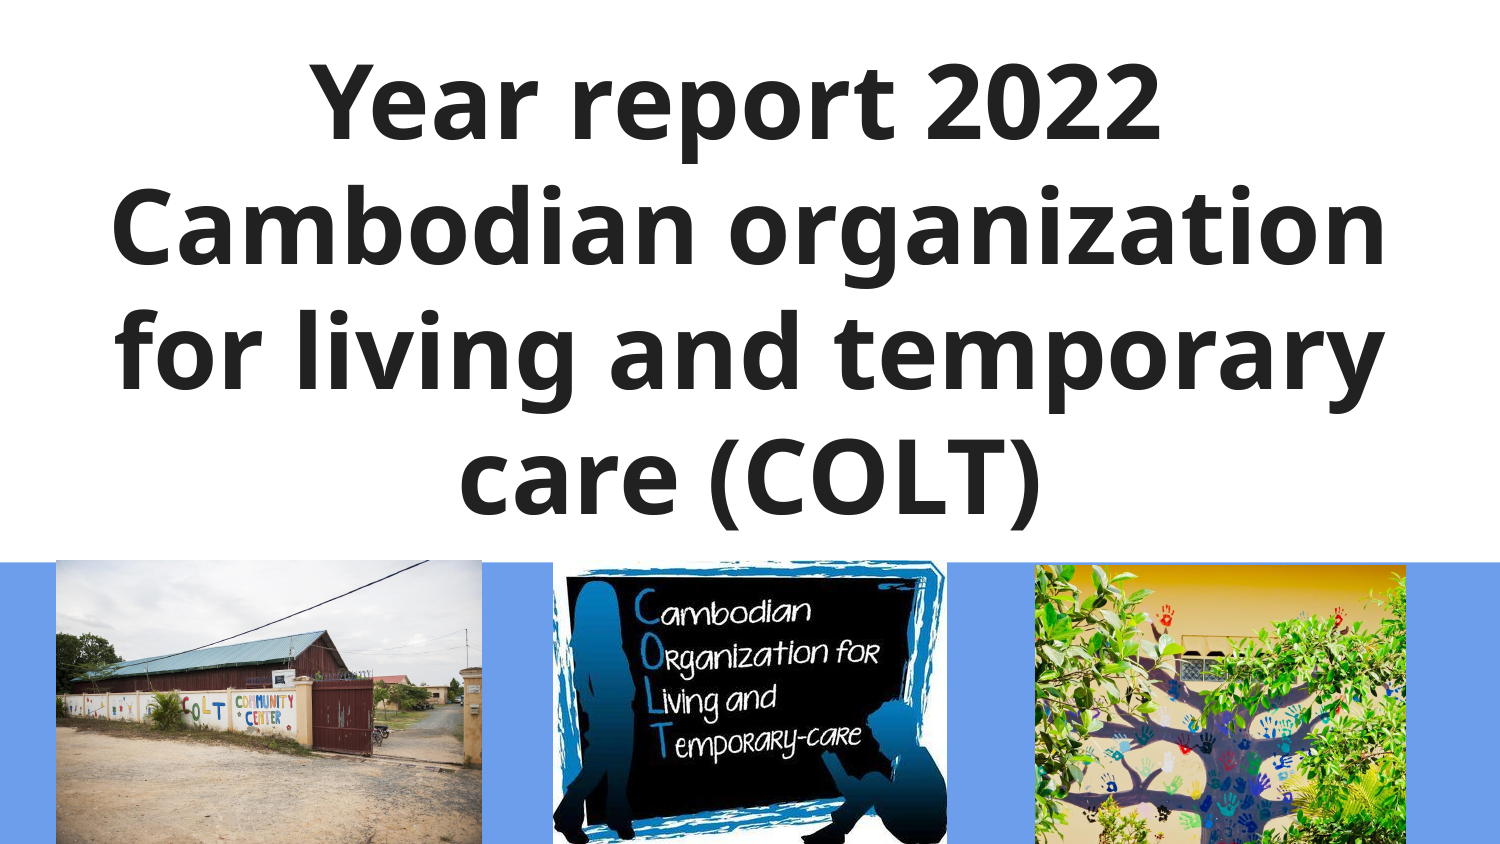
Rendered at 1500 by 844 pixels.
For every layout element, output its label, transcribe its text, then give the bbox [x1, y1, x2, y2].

picture [55, 560, 482, 844]
title Year report 2022 Cambodian organization for living and temporary care (COLT) [51, 64, 1449, 506]
picture [553, 560, 947, 844]
picture [1034, 565, 1406, 844]
